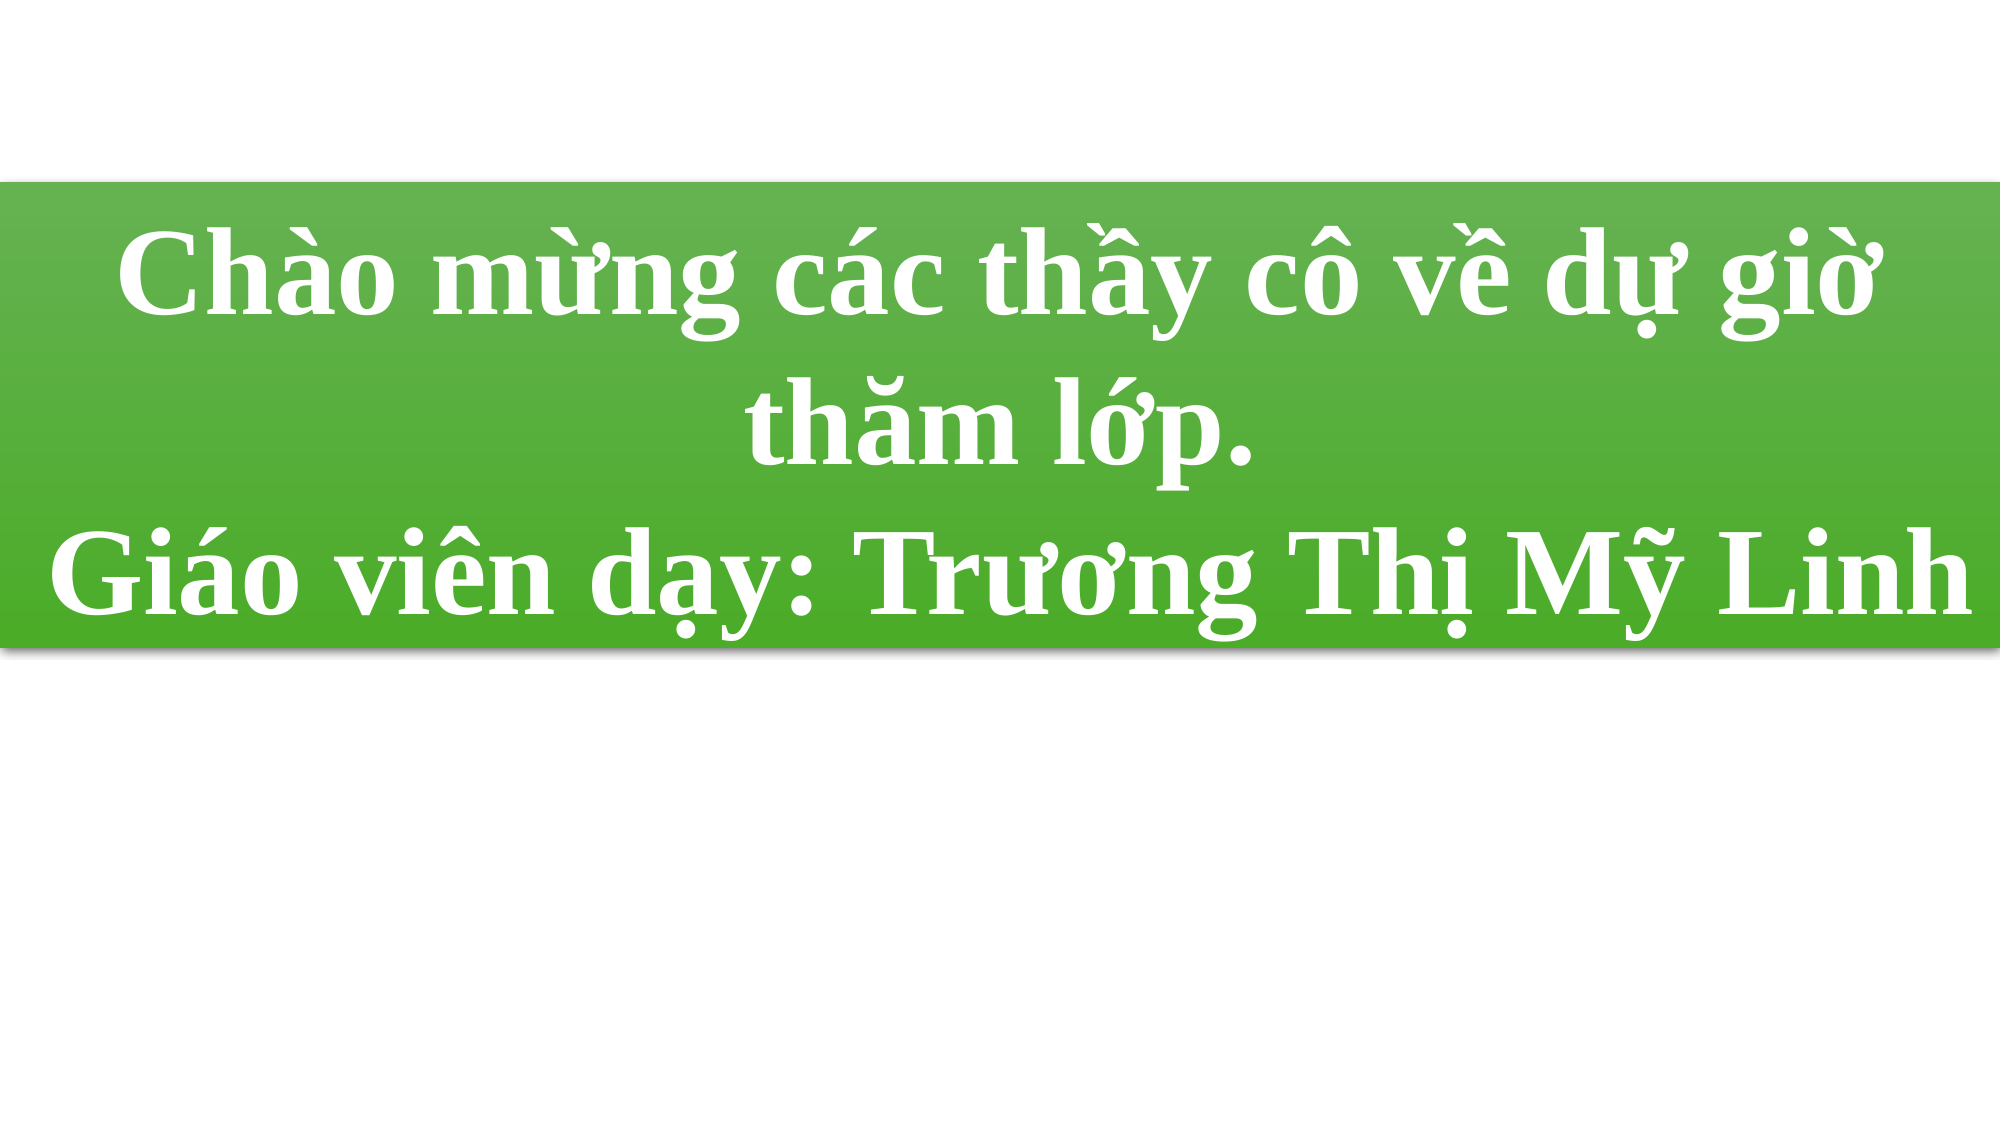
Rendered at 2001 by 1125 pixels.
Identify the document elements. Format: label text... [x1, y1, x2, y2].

text_box Chào mừng các thầy cô về dự giờ thăm lớp. Giáo viên dạy: Trương Thị Mỹ Linh [0, 182, 2000, 648]
